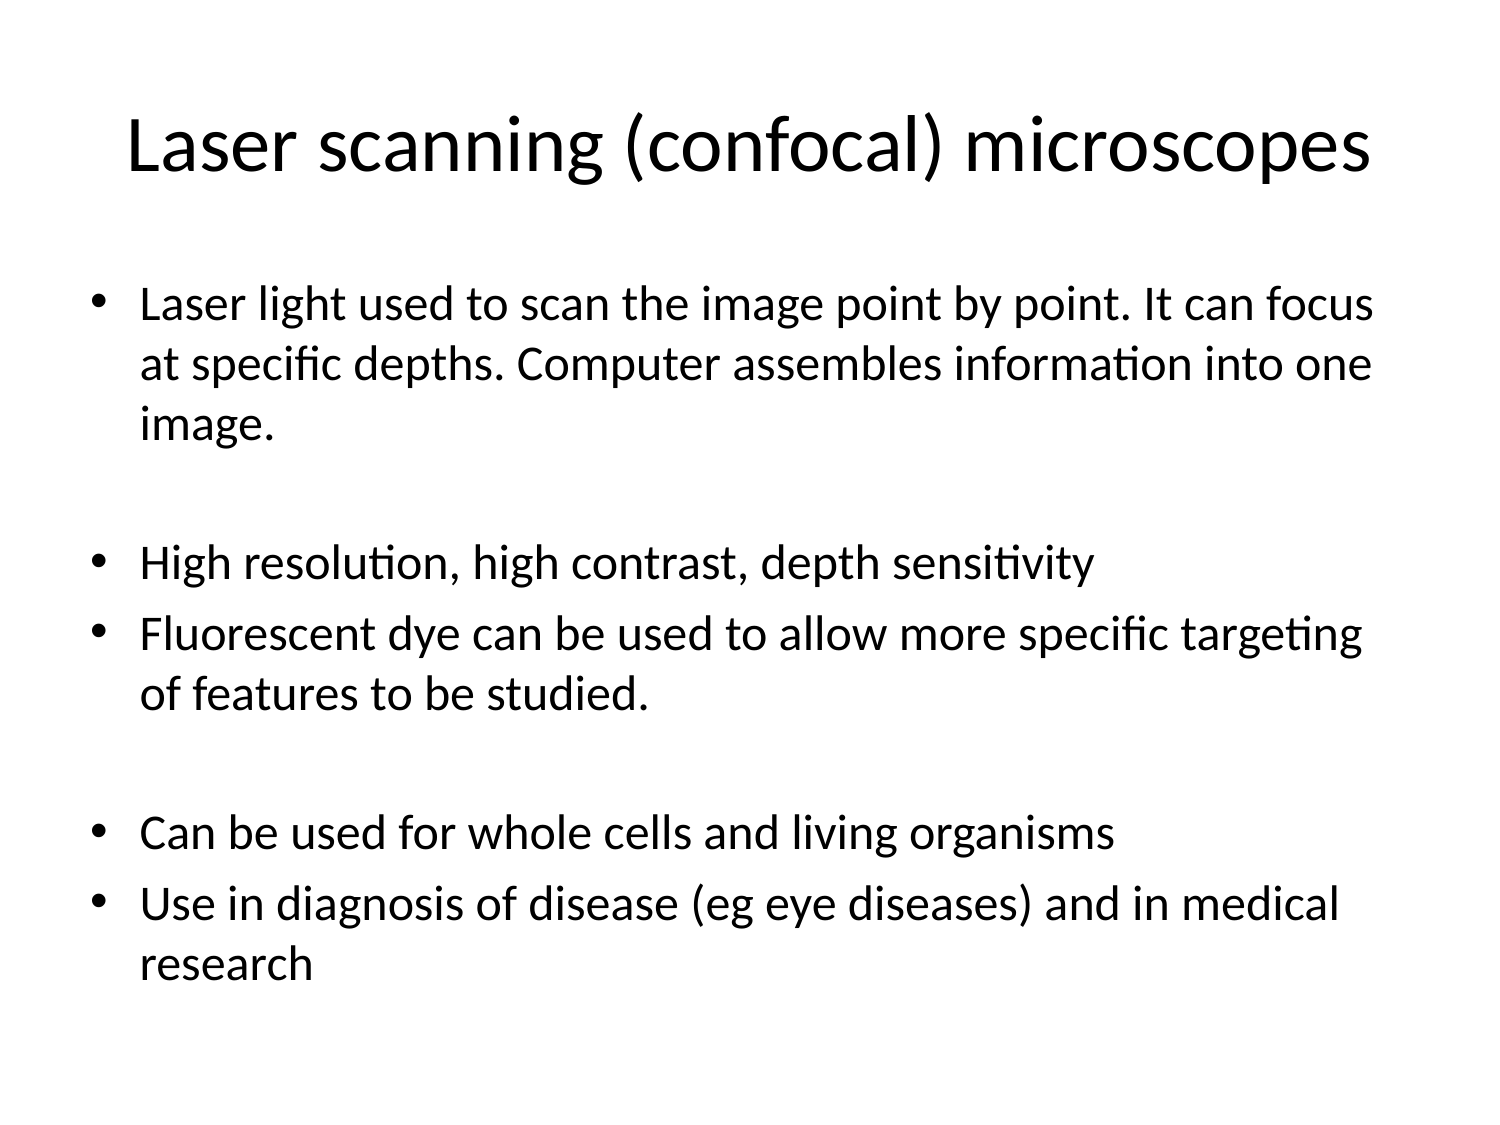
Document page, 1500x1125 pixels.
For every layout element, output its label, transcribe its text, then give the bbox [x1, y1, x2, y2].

list Laser light used to scan the image point by point. It can focus at specific depths. Computer assembles information into one image. High resolution, high contrast, depth sensitivity Fluorescent dye can be used to allow more specific targeting of features to be studied. Can be used for whole cells and living organisms Use in diagnosis of disease (eg eye diseases) and in medical research [75, 262, 1425, 1005]
title Laser scanning (confocal) microscopes [75, 45, 1425, 233]
